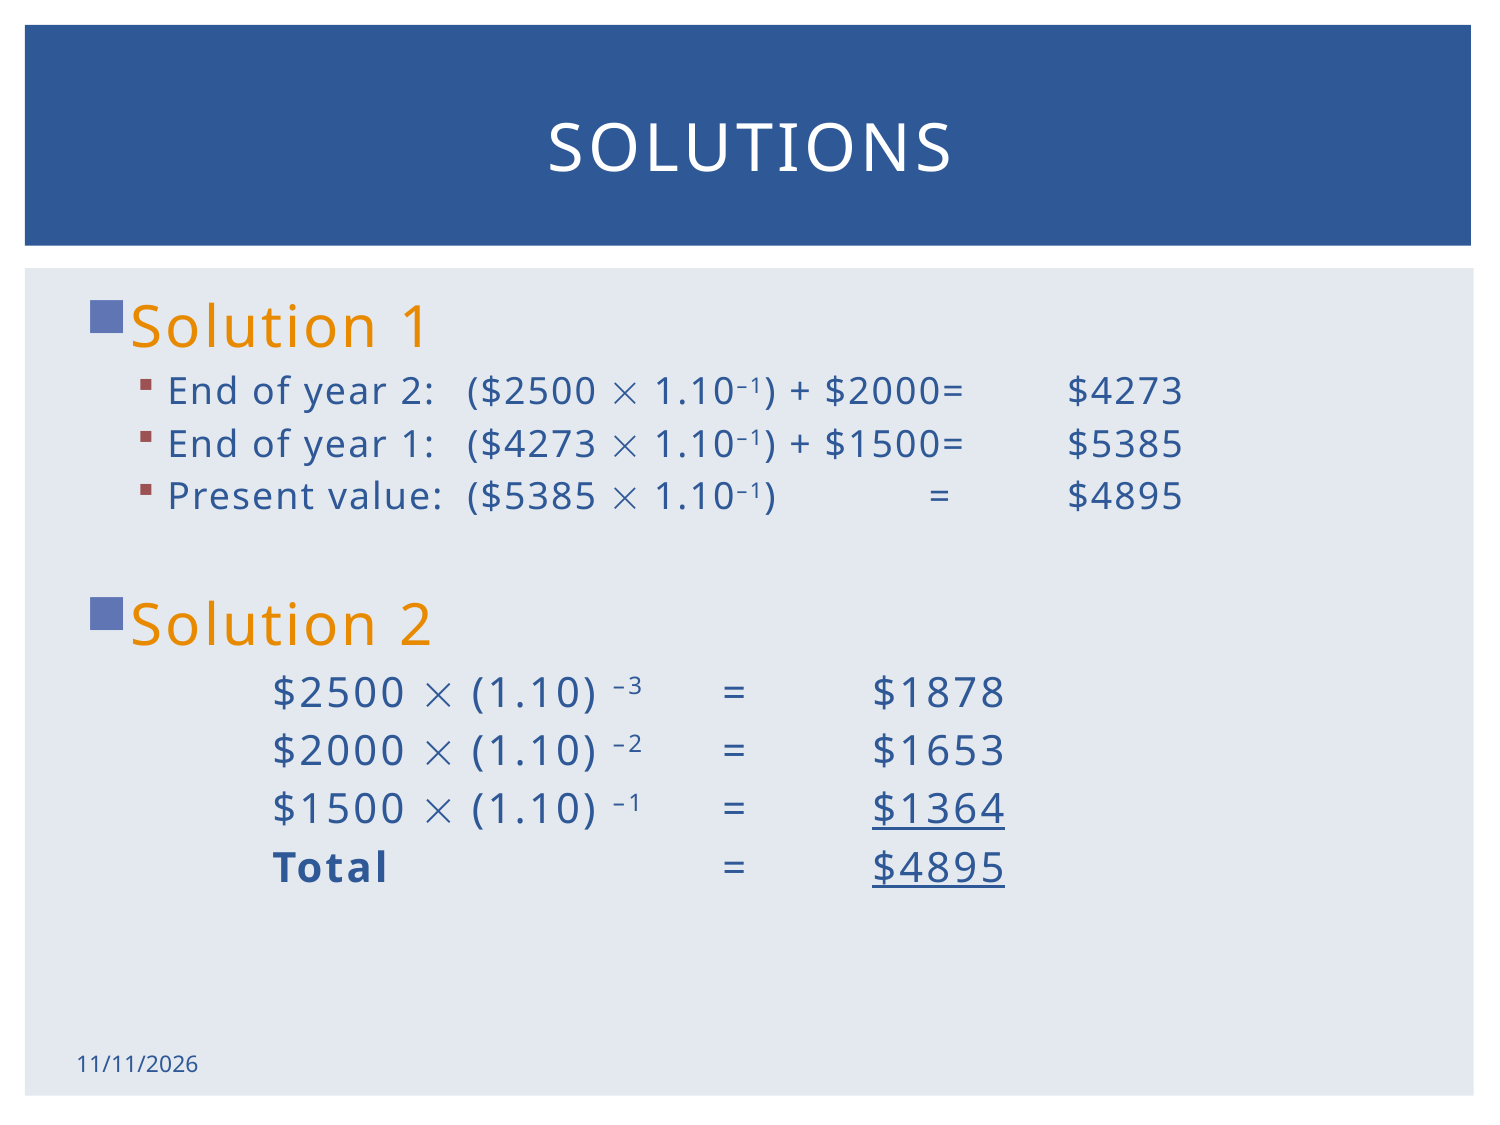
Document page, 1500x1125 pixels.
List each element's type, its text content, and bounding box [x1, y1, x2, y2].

title Solutions [62, 58, 1438, 232]
list Solution 1 End of year 2: ($2500  1.10–1) + $2000= $4273 End of year 1: ($4273  1.10–1) + $1500= $5385 Present value: ($5385  1.10–1) = $4895 Solution 2 $2500  (1.10) –3 = $1878 $2000  (1.10) –2 = $1653 $1500  (1.10) –1 = $1364 Total = $4895 [62, 282, 1442, 1005]
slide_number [60, 1042, 411, 1088]
